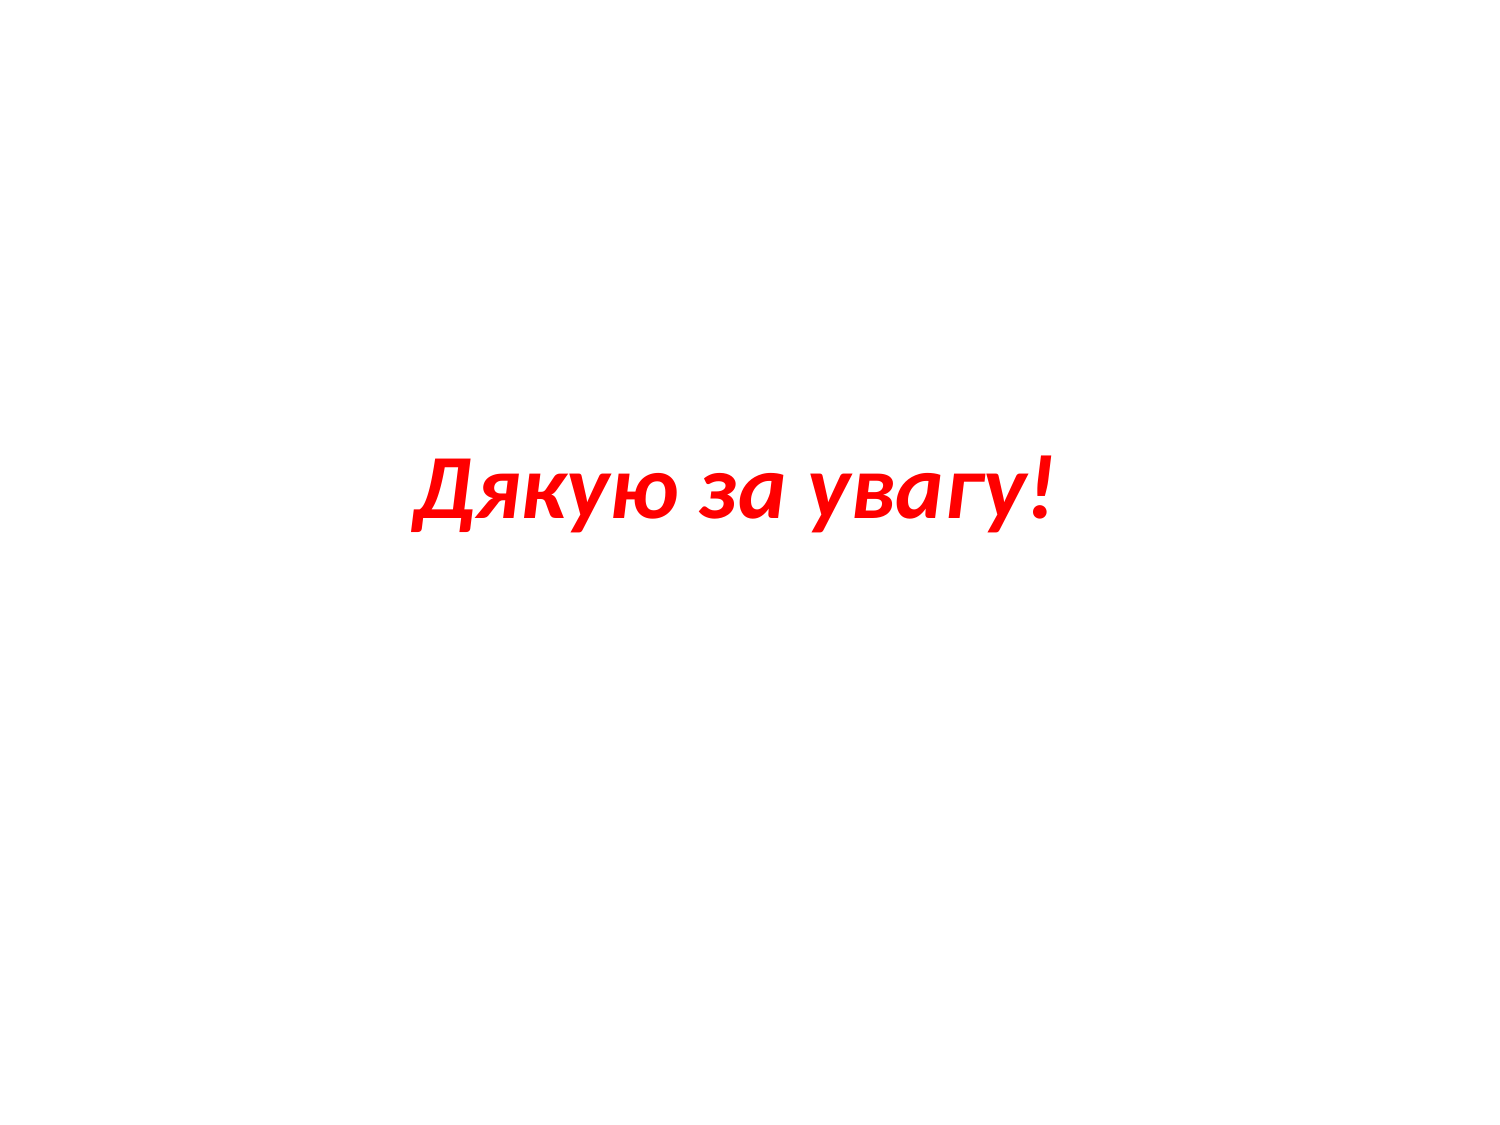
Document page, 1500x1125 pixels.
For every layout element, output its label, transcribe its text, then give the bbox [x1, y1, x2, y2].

title Дякую за увагу! [116, 363, 1355, 601]
